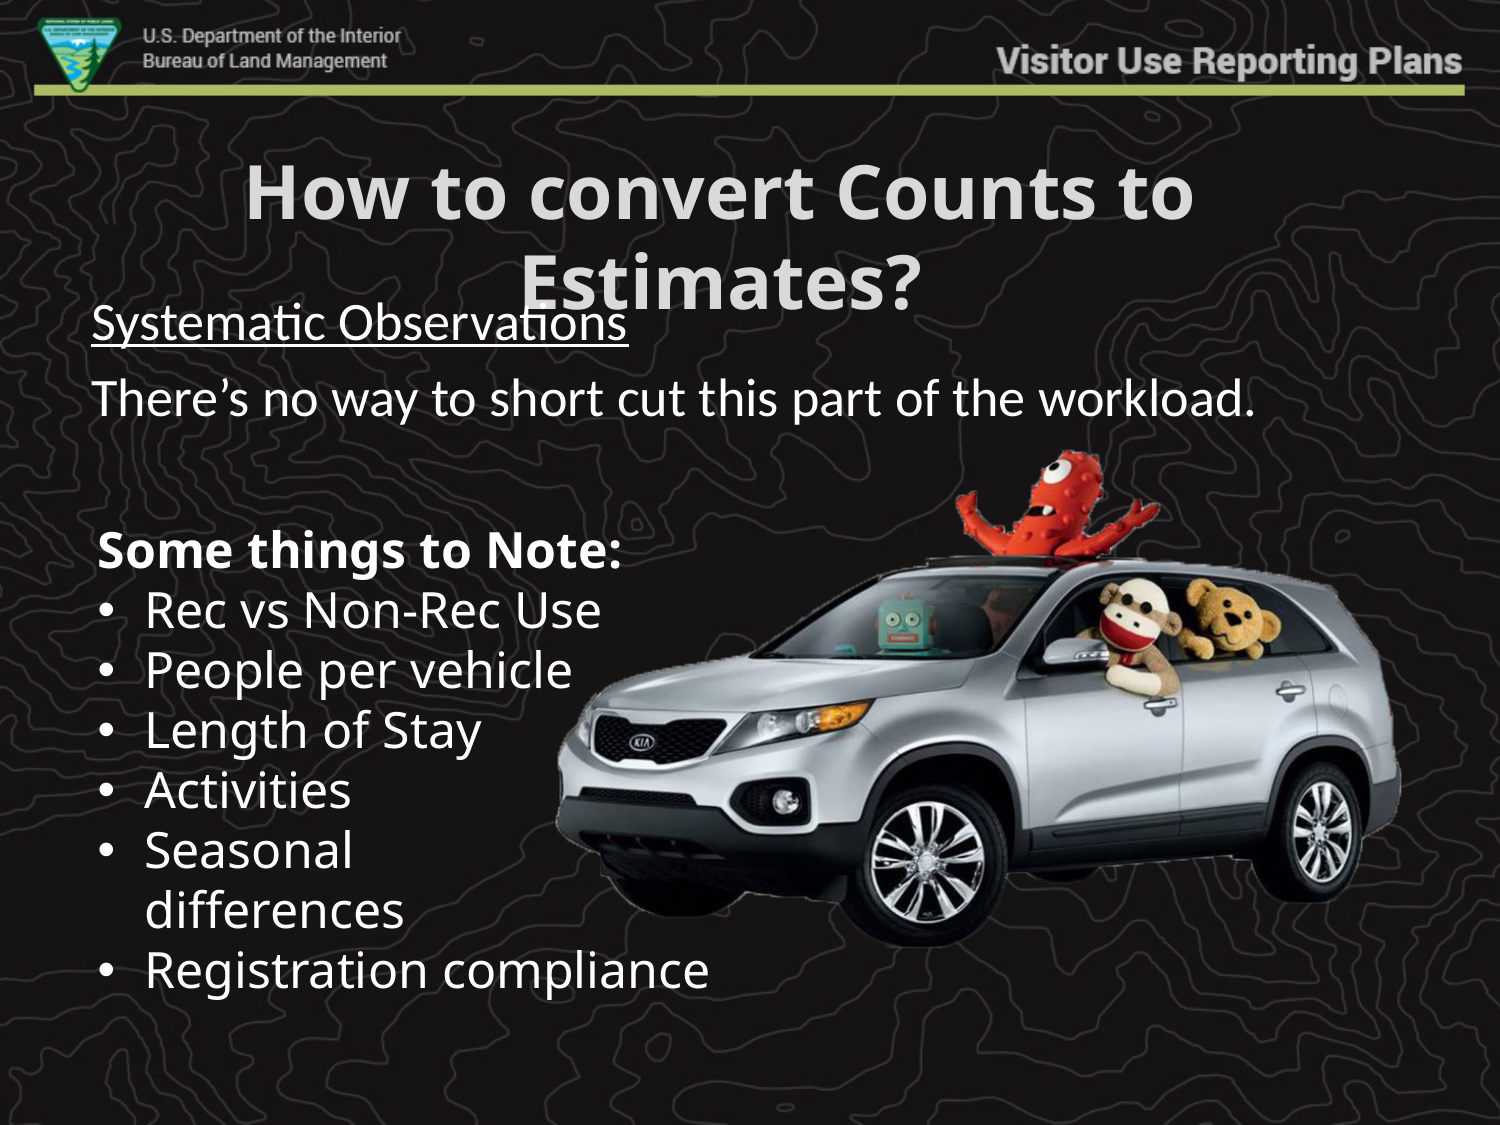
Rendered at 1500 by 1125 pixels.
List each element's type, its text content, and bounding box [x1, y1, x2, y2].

text_box How to convert Counts to Estimates? [29, 137, 1412, 332]
picture [0, 0, 1500, 1125]
text_box Some things to Note: Rec vs Non-Rec Use People per vehicle Length of Stay Activities Seasonal differences Registration compliance [82, 511, 727, 1007]
text_box Systematic Observations There’s no way to short cut this part of the workload. [76, 278, 1412, 457]
